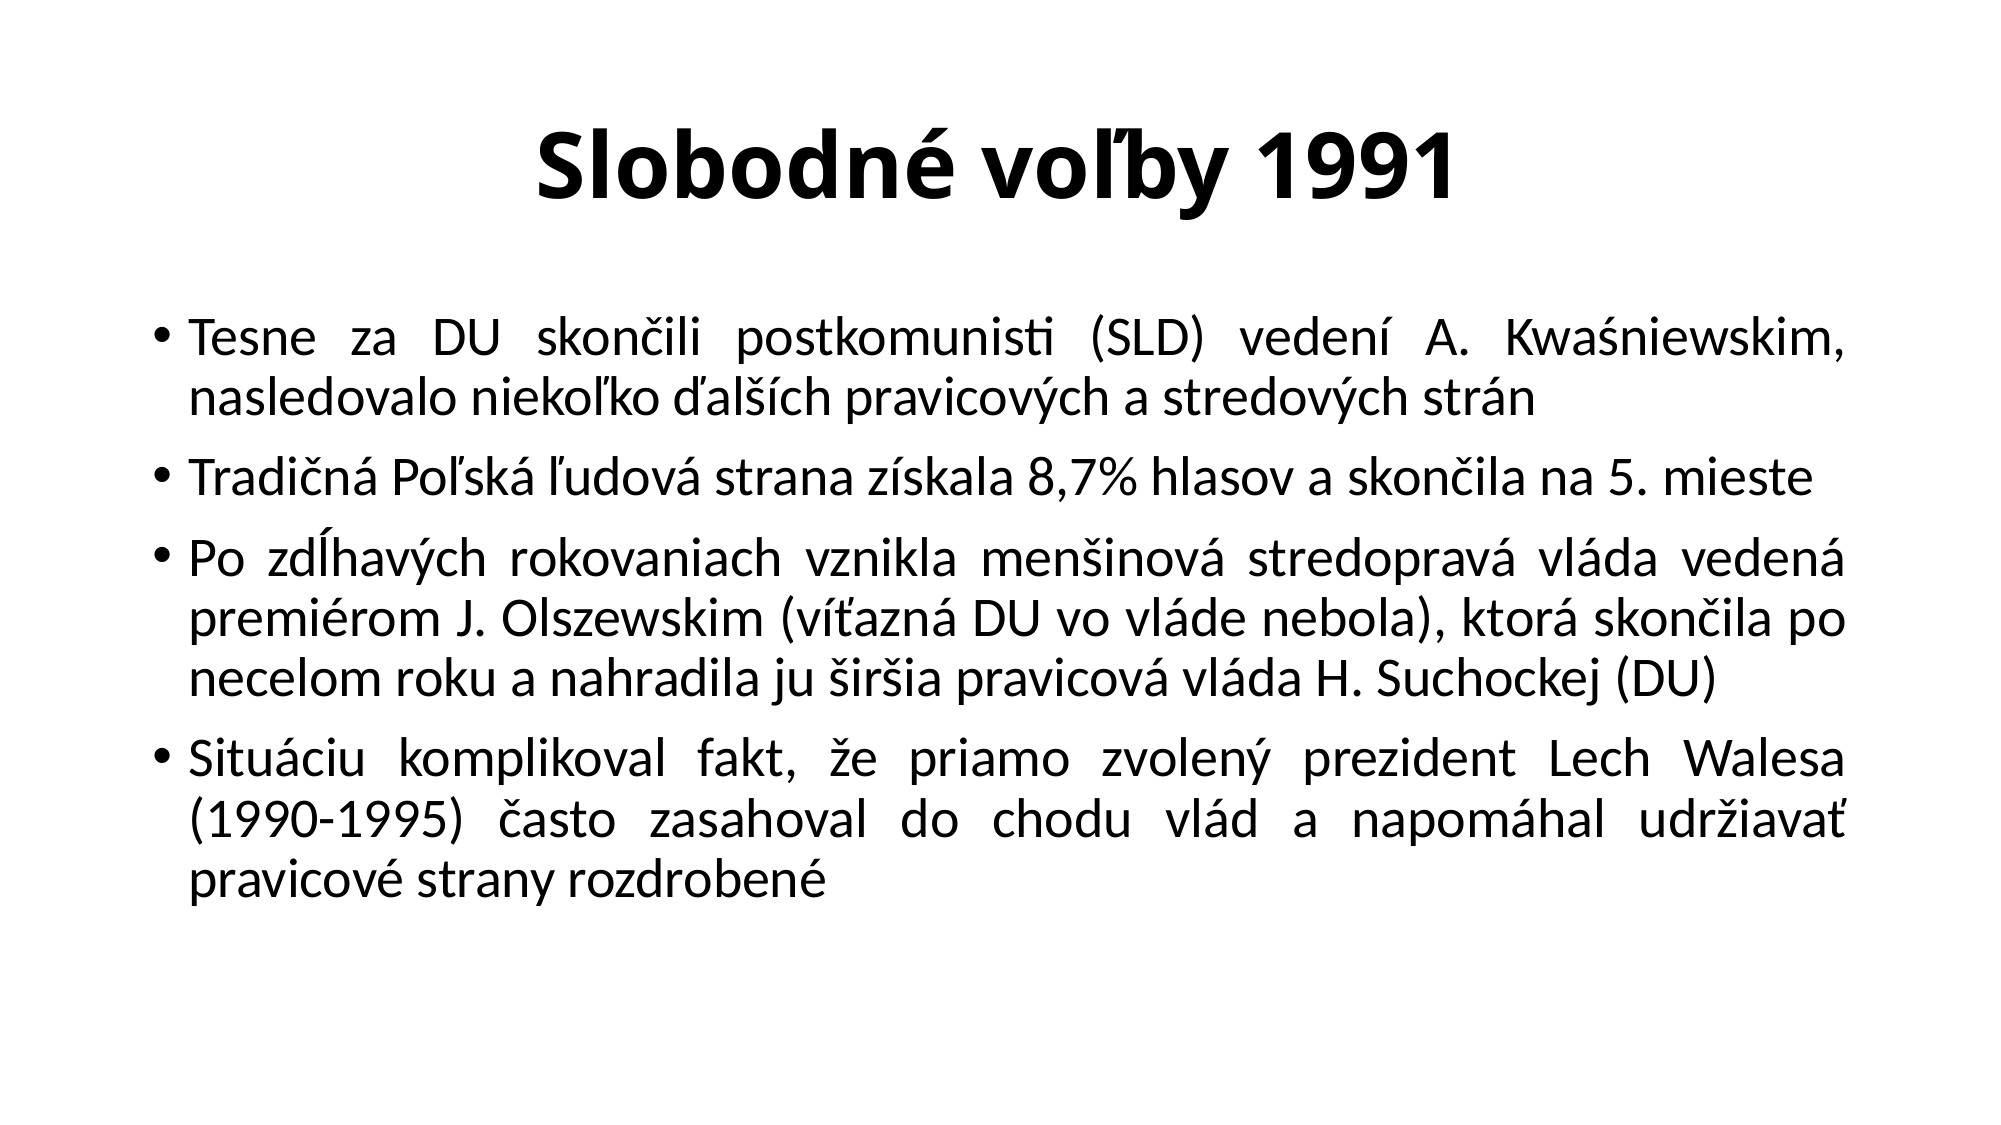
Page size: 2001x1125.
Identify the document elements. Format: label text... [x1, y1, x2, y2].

title Slobodné voľby 1991 [137, 59, 1863, 278]
list Tesne za DU skončili postkomunisti (SLD) vedení A. Kwaśniewskim, nasledovalo niekoľko ďalších pravicových a stredových strán Tradičná Poľská ľudová strana získala 8,7% hlasov a skončila na 5. mieste Po zdĺhavých rokovaniach vznikla menšinová stredopravá vláda vedená premiérom J. Olszewskim (víťazná DU vo vláde nebola), ktorá skončila po necelom roku a nahradila ju širšia pravicová vláda H. Suchockej (DU) Situáciu komplikoval fakt, že priamo zvolený prezident Lech Walesa (1990-1995) často zasahoval do chodu vlád a napomáhal udržiavať pravicové strany rozdrobené [137, 299, 1863, 1014]
